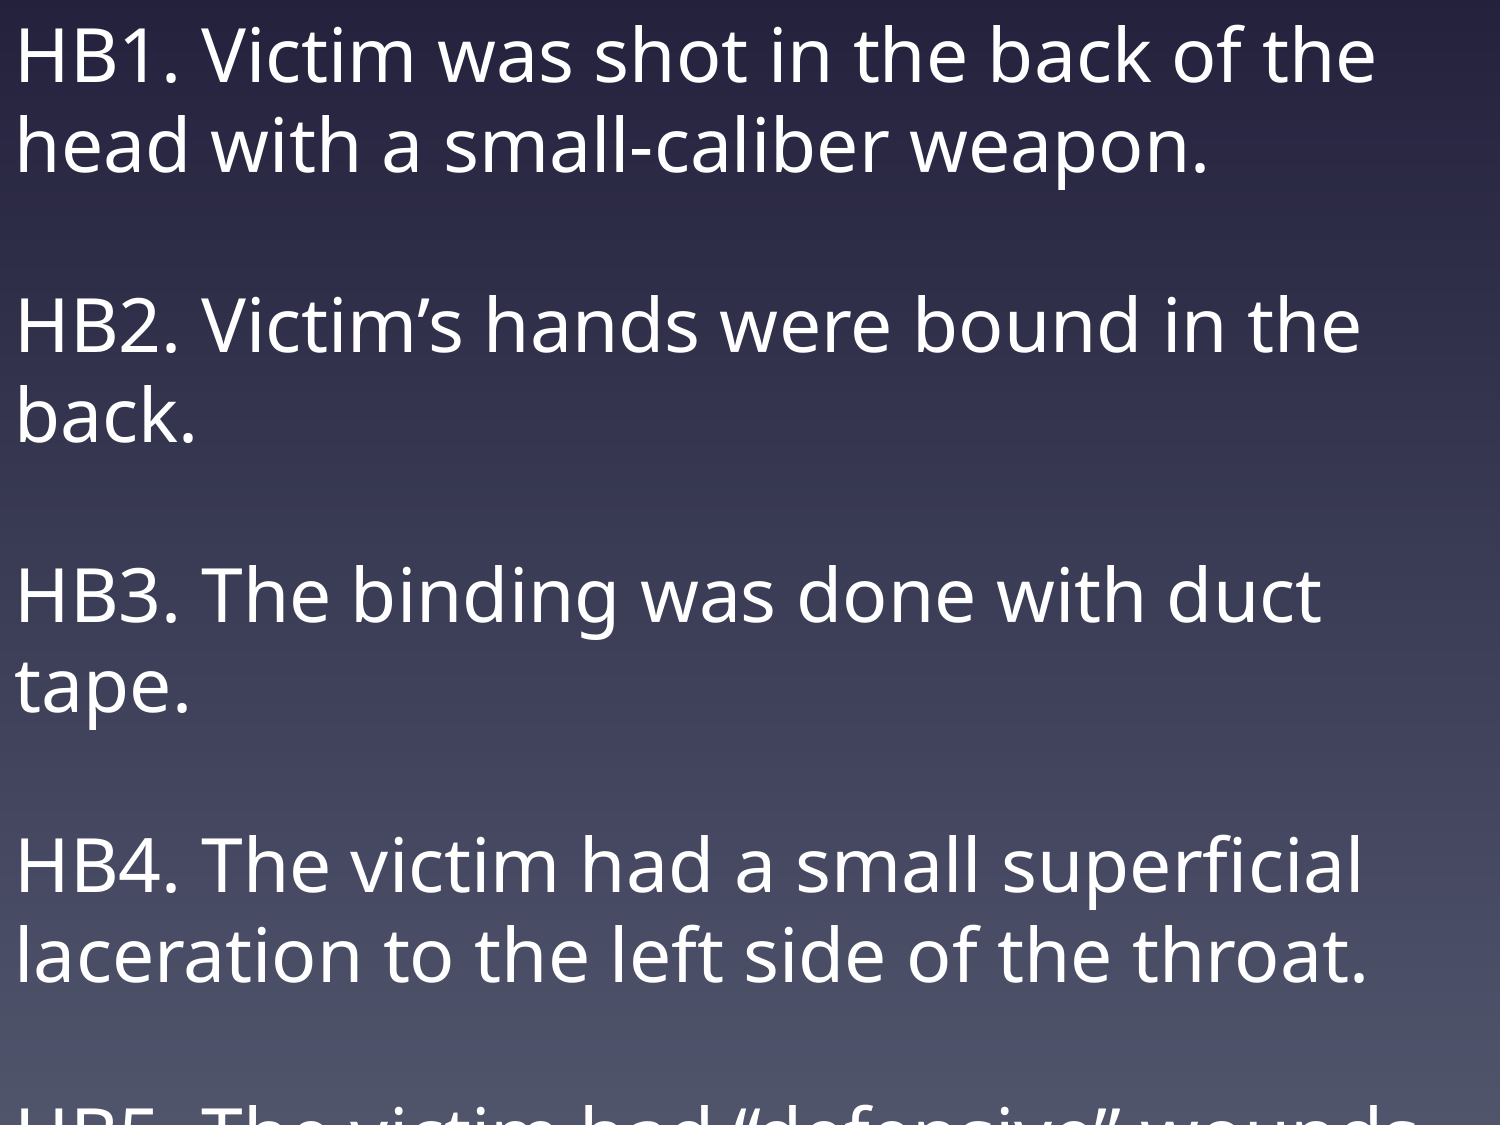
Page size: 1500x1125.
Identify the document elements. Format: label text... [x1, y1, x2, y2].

text_box HB1. Victim was shot in the back of the head with a small-caliber weapon. HB2. Victim’s hands were bound in the back. HB3. The binding was done with duct tape. HB4. The victim had a small superficial laceration to the left side of the throat. HB5. The victim had “defensive” wounds on both hands. [0, 0, 1500, 1125]
